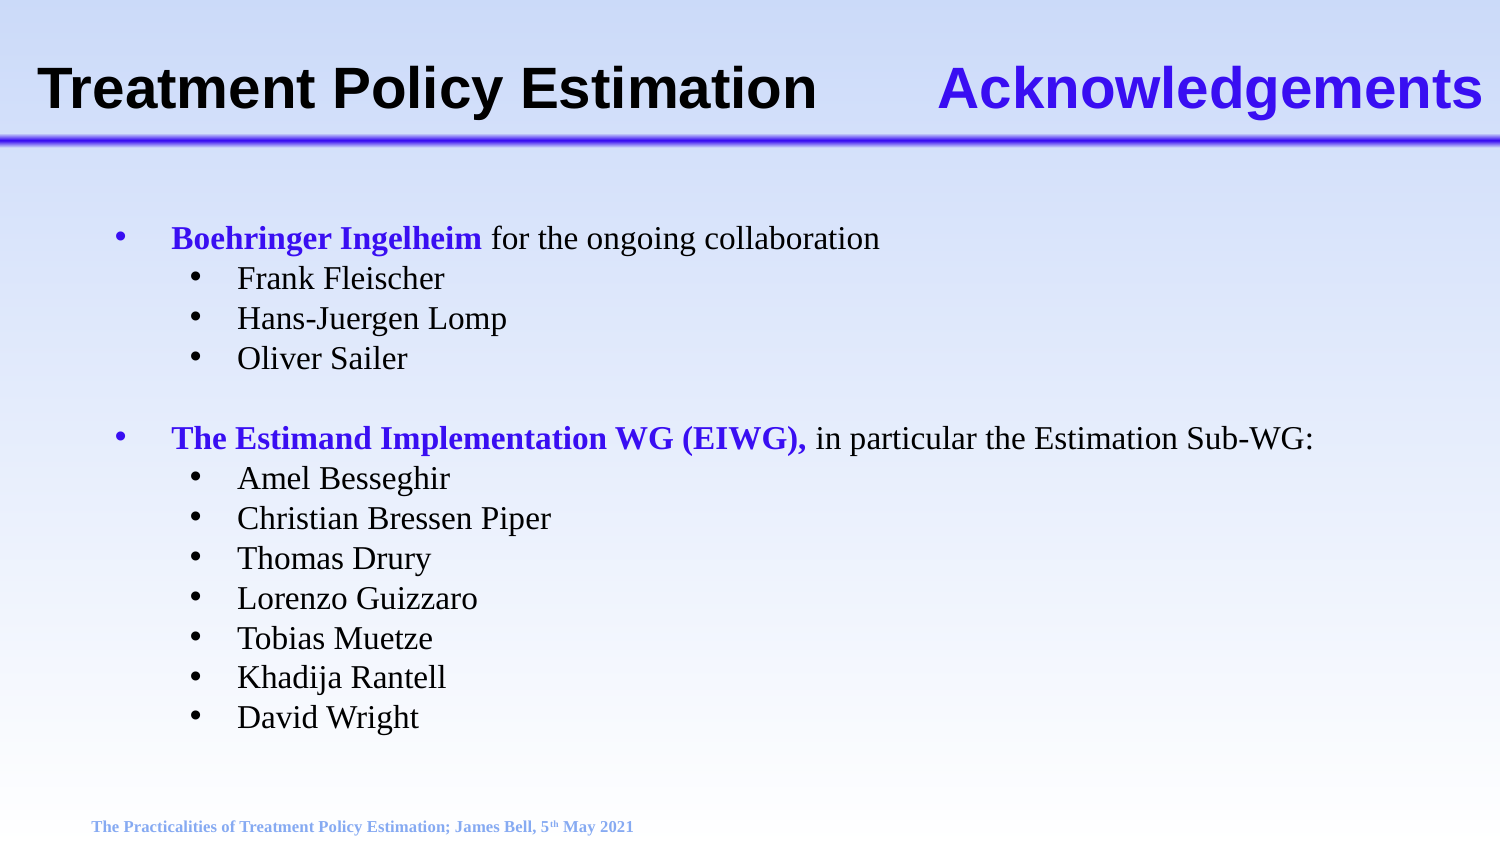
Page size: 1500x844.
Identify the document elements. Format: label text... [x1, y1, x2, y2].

title Treatment Policy Estimation Acknowledgements [22, 35, 1500, 125]
text_box The Practicalities of Treatment Policy Estimation; James Bell, 5th May 2021 [76, 808, 1400, 844]
text_box Boehringer Ingelheim for the ongoing collaboration Frank Fleischer Hans-Juergen Lomp Oliver Sailer The Estimand Implementation WG (EIWG), in particular the Estimation Sub-WG: Amel Besseghir Christian Bressen Piper Thomas Drury Lorenzo Guizzaro Tobias Muetze Khadija Rantell David Wright [100, 209, 1483, 823]
